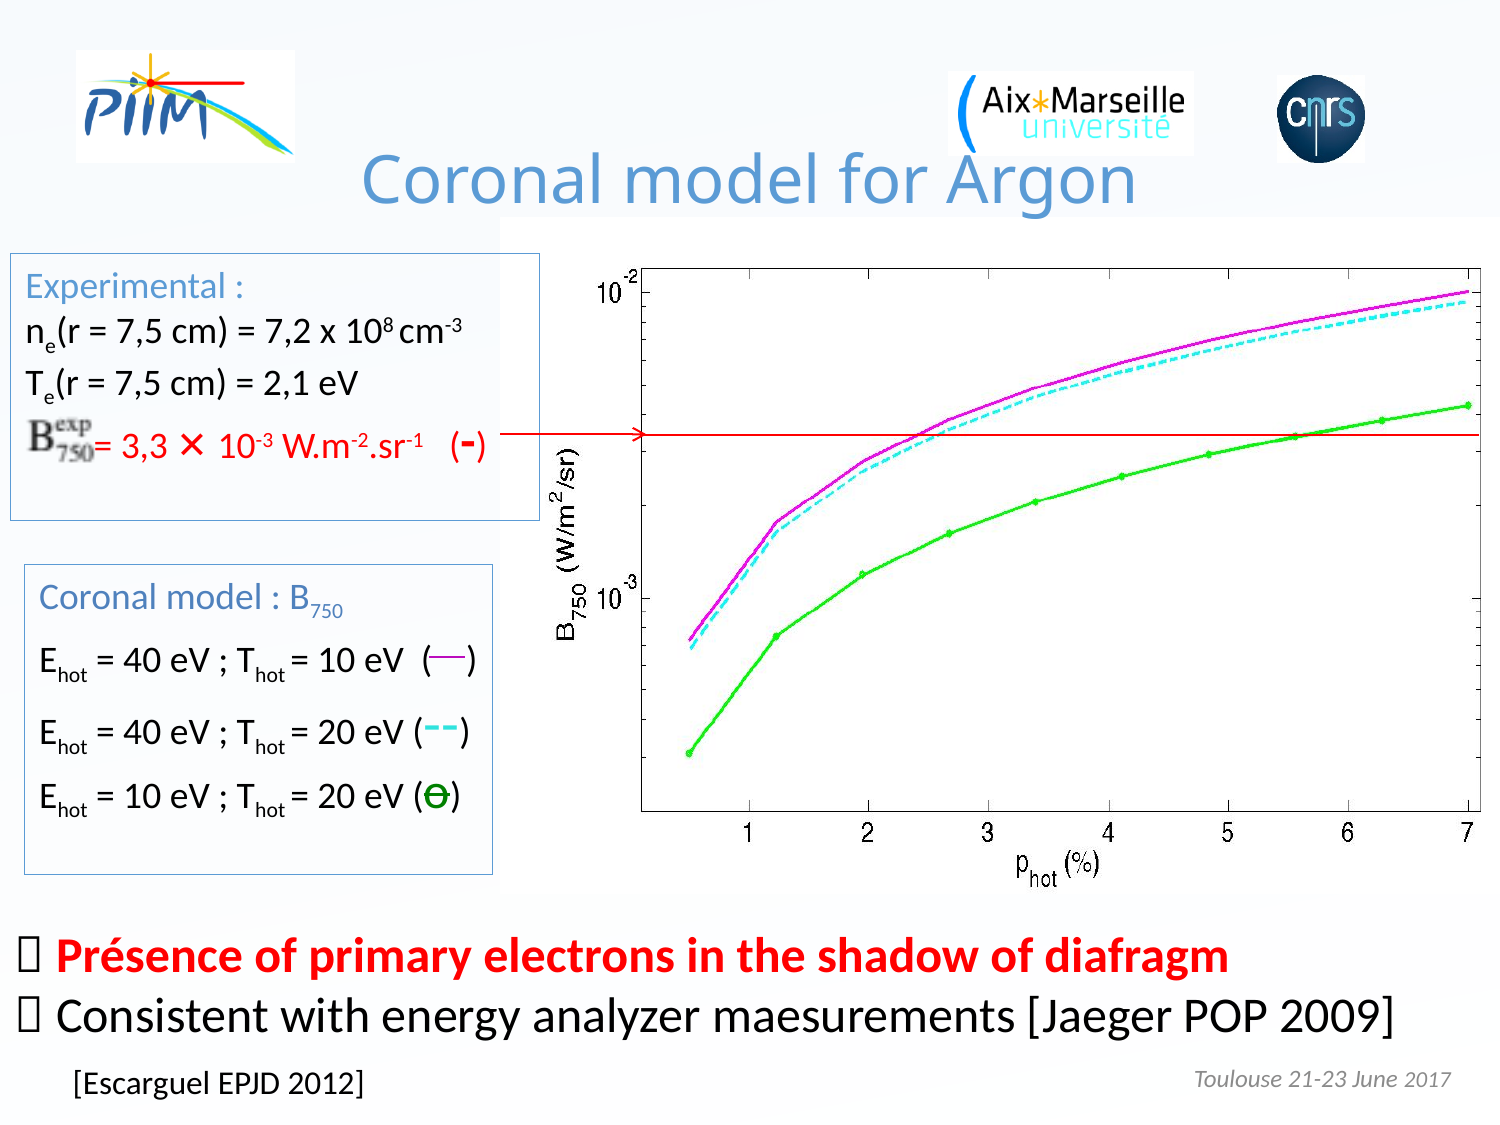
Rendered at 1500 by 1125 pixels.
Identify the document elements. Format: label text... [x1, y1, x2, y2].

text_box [500, 217, 1500, 894]
text_box [Escarguel EPJD 2012] [57, 1053, 381, 1109]
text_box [10, 253, 540, 512]
footer Toulouse 21-23 June 2017 [1047, 1047, 1498, 1108]
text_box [76, 50, 1365, 163]
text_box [12, 564, 504, 863]
text_box Coronal model for Argon [0, 129, 1500, 225]
text_box  Présence of primary electrons in the shadow of diafragm  Consistent with energy analyzer maesurements [Jaeger POP 2009] [0, 915, 1500, 1050]
